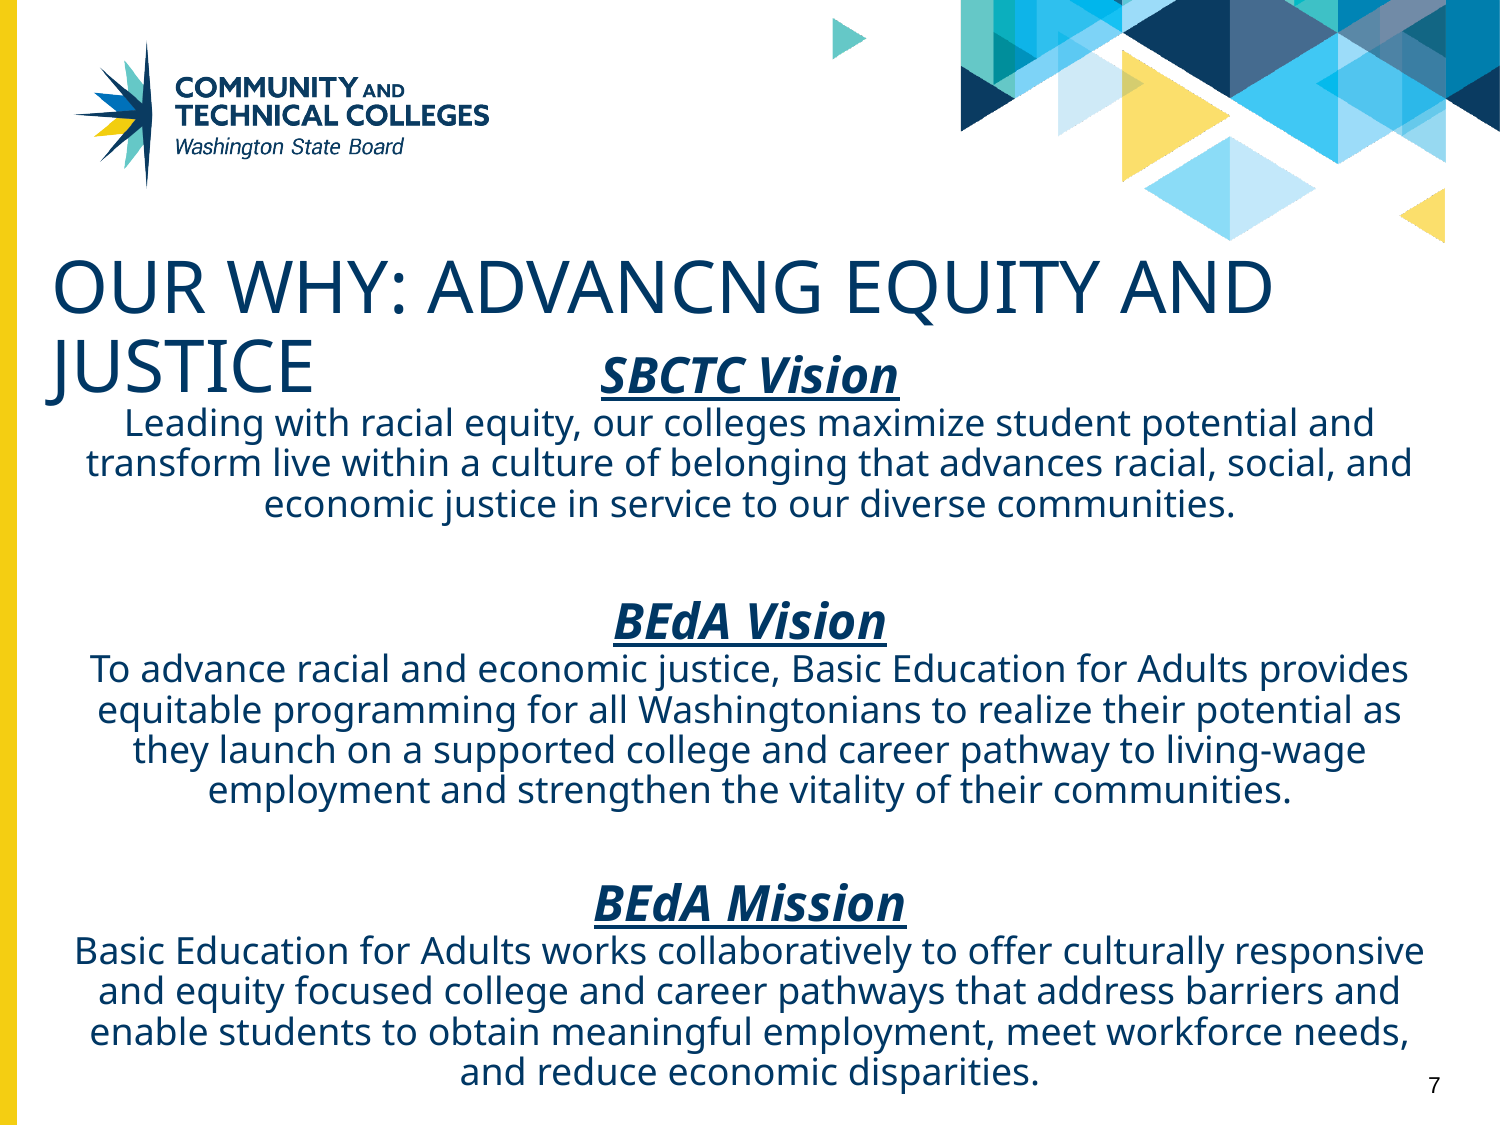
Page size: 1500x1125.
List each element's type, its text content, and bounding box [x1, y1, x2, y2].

title OUR WHY: ADVANCNG EQUITY AND JUSTICE [36, 243, 1464, 375]
picture [17, 25, 557, 228]
picture [832, 0, 1500, 243]
slide_number 7 [1378, 1063, 1456, 1103]
list SBCTC Vision Leading with racial equity, our colleges maximize student potential and transform live within a culture of belonging that advances racial, social, and economic justice in service to our diverse communities. BEdA Vision To advance racial and economic justice, Basic Education for Adults provides equitable programming for all Washingtonians to realize their potential as they launch on a supported college and career pathway to living-wage employment and strengthen the vitality of their communities. BEdA Mission Basic Education for Adults works collaboratively to offer culturally responsive and equity focused college and career pathways that address barriers and enable students to obtain meaningful employment, meet workforce needs, and reduce economic disparities. [36, 342, 1456, 1050]
